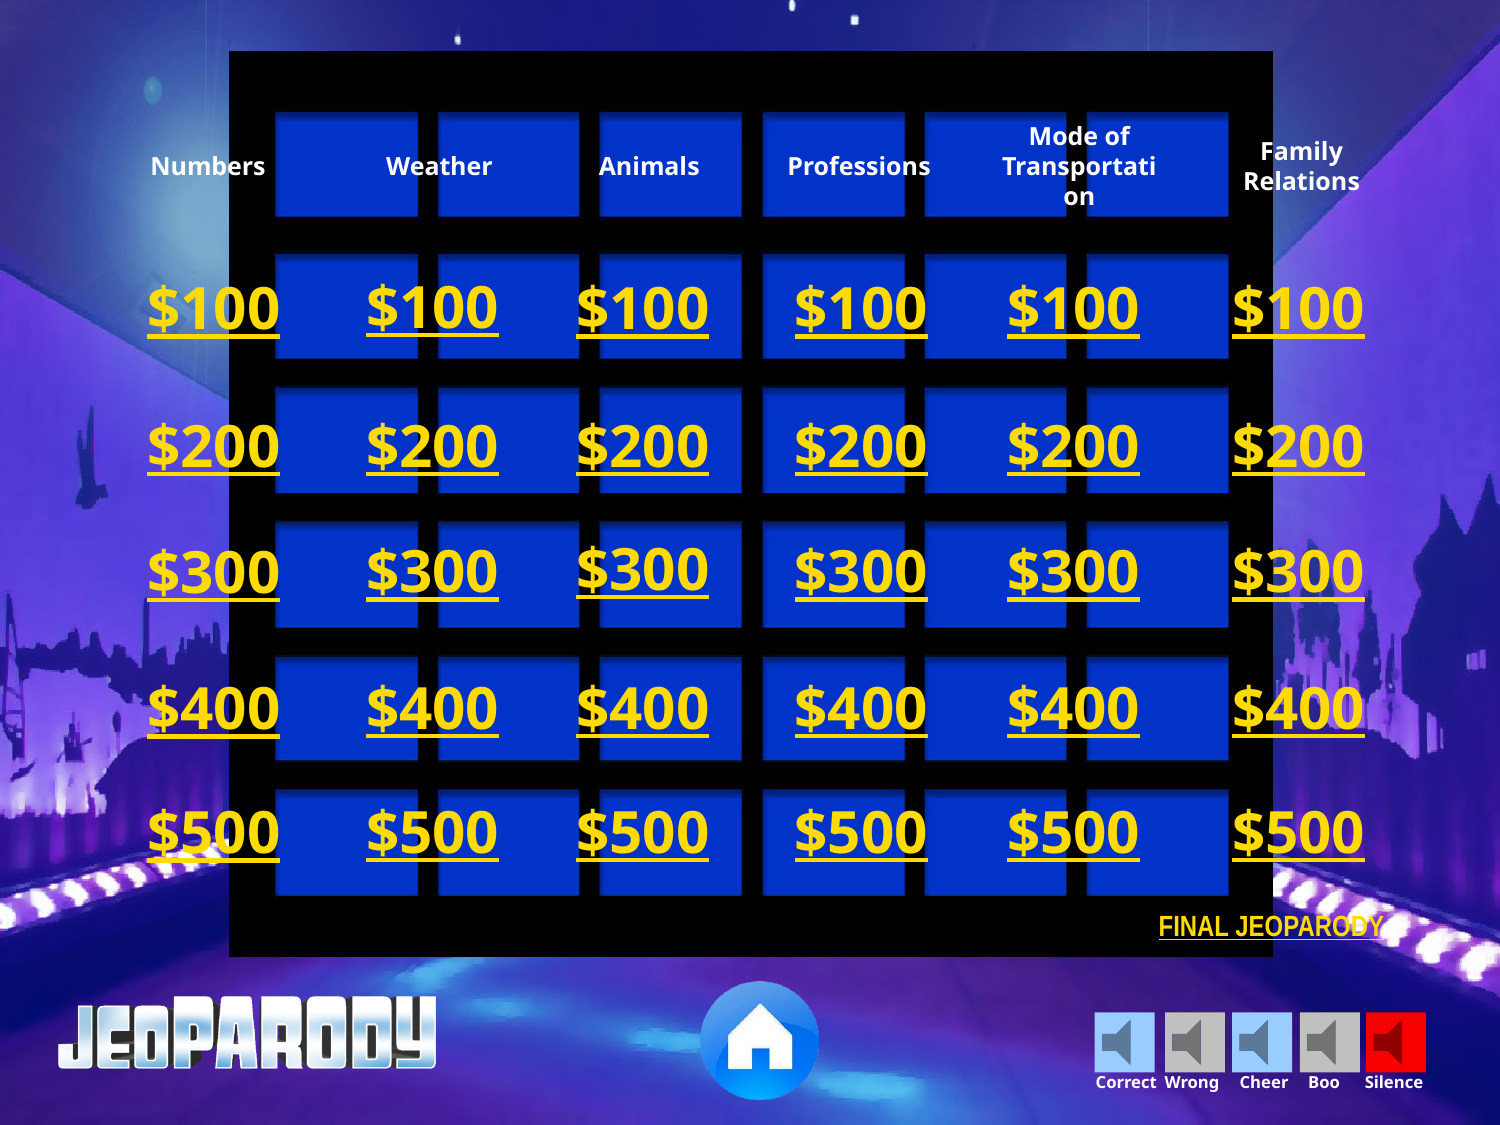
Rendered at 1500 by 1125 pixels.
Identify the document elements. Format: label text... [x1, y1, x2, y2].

text_box Animals [553, 143, 745, 188]
text_box $300 [1200, 527, 1398, 621]
text_box $500 [975, 787, 1173, 882]
text_box $200 [1200, 401, 1398, 496]
text_box Family Relations [1205, 128, 1398, 203]
text_box $300 [115, 527, 313, 622]
text_box $400 [762, 663, 960, 758]
text_box $200 [333, 401, 532, 496]
text_box $200 [762, 401, 960, 496]
text_box $300 [762, 527, 960, 621]
text_box $400 [544, 663, 742, 758]
text_box $500 [544, 787, 742, 882]
text_box $400 [975, 663, 1173, 758]
picture [0, 0, 1500, 1125]
text_box $200 [115, 401, 313, 496]
text_box $500 [1200, 787, 1398, 882]
text_box Weather [343, 143, 535, 188]
text_box $400 [333, 663, 532, 758]
text_box $200 [975, 401, 1173, 496]
text_box $300 [333, 527, 532, 621]
text_box $100 [975, 263, 1173, 358]
text_box $300 [544, 524, 742, 619]
text_box Mode of Transportation [983, 113, 1175, 218]
text_box $500 [762, 787, 960, 882]
text_box $500 [333, 787, 532, 882]
text_box $100 [333, 262, 532, 357]
text_box Professions [763, 143, 955, 188]
text_box $100 [762, 263, 960, 358]
text_box $100 [544, 263, 742, 358]
text_box FINAL JEOPARODY [1143, 900, 1400, 951]
text_box $400 [1200, 663, 1398, 758]
text_box $100 [1200, 263, 1398, 358]
text_box $300 [975, 527, 1173, 621]
text_box $200 [544, 401, 742, 496]
text_box Numbers [112, 143, 304, 188]
text_box $100 [115, 263, 313, 358]
text_box $500 [115, 787, 313, 882]
text_box $400 [115, 664, 313, 758]
